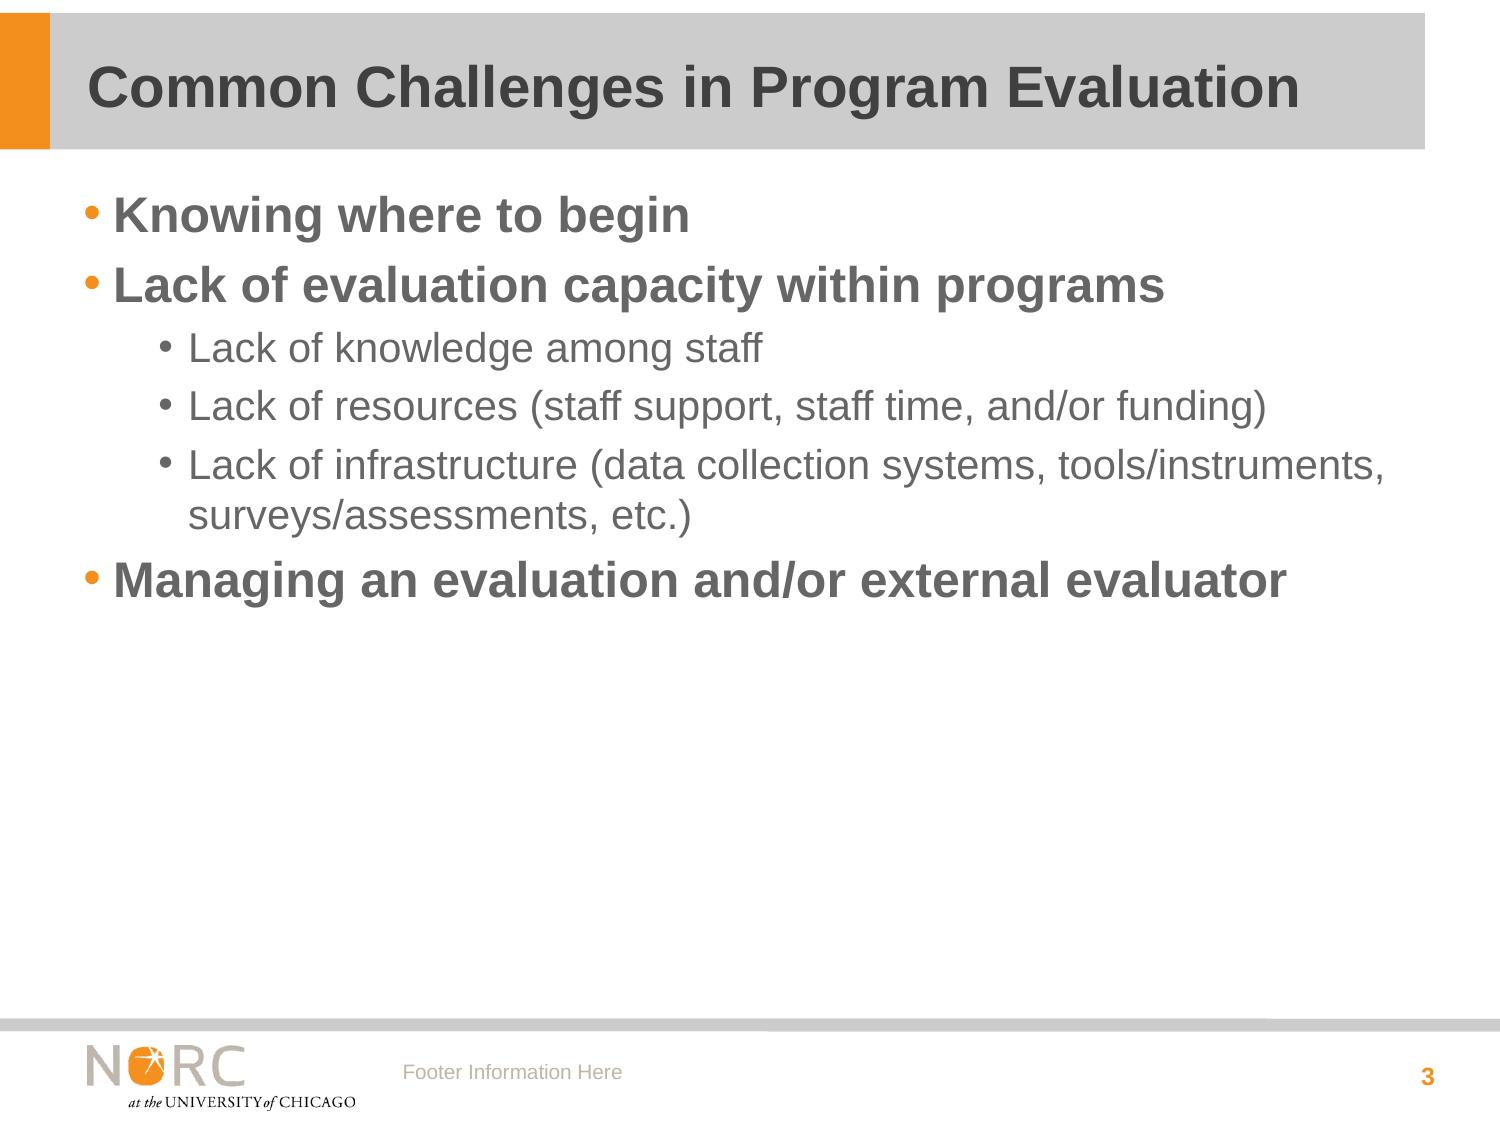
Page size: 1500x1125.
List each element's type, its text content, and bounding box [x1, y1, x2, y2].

list [75, 187, 1425, 963]
slide_number 3 [1350, 1050, 1450, 1100]
picture [87, 1045, 355, 1111]
title Common Challenges in Program Evaluation [50, 12, 1425, 150]
footer Footer Information Here [387, 1050, 1350, 1100]
text_box Knowing where to begin Lack of evaluation capacity within programs Lack of knowledge among staff Lack of resources (staff support, staff time, and/or funding) Lack of infrastructure (data collection systems, tools/instruments, surveys/assessments, etc.) Managing an evaluation and/or external evaluator [68, 174, 1419, 950]
